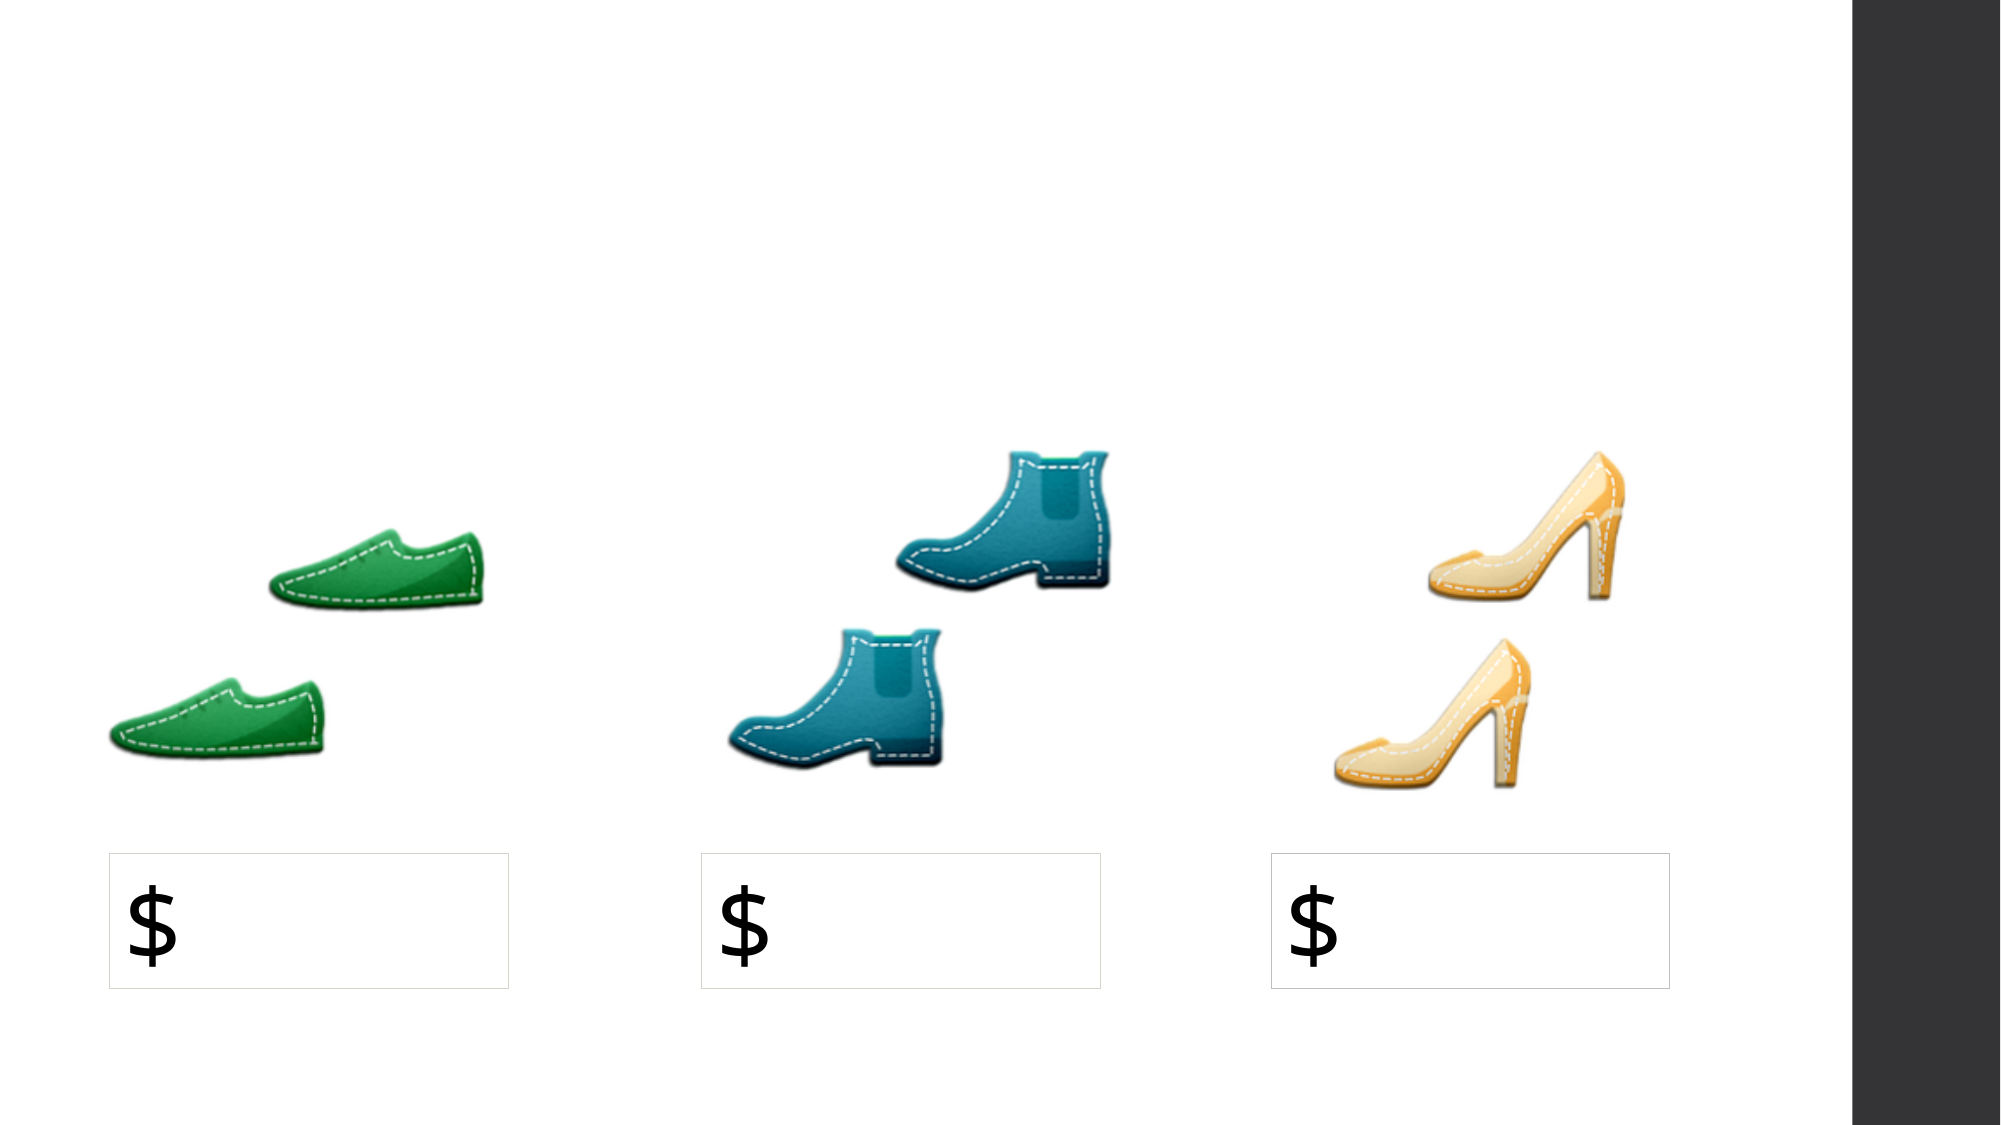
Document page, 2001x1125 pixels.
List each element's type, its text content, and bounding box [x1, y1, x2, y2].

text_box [1290, 421, 1708, 817]
text_box $ [701, 853, 1101, 989]
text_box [53, 468, 532, 821]
text_box $ [1271, 853, 1670, 989]
text_box $ [109, 853, 509, 989]
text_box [679, 421, 1180, 797]
